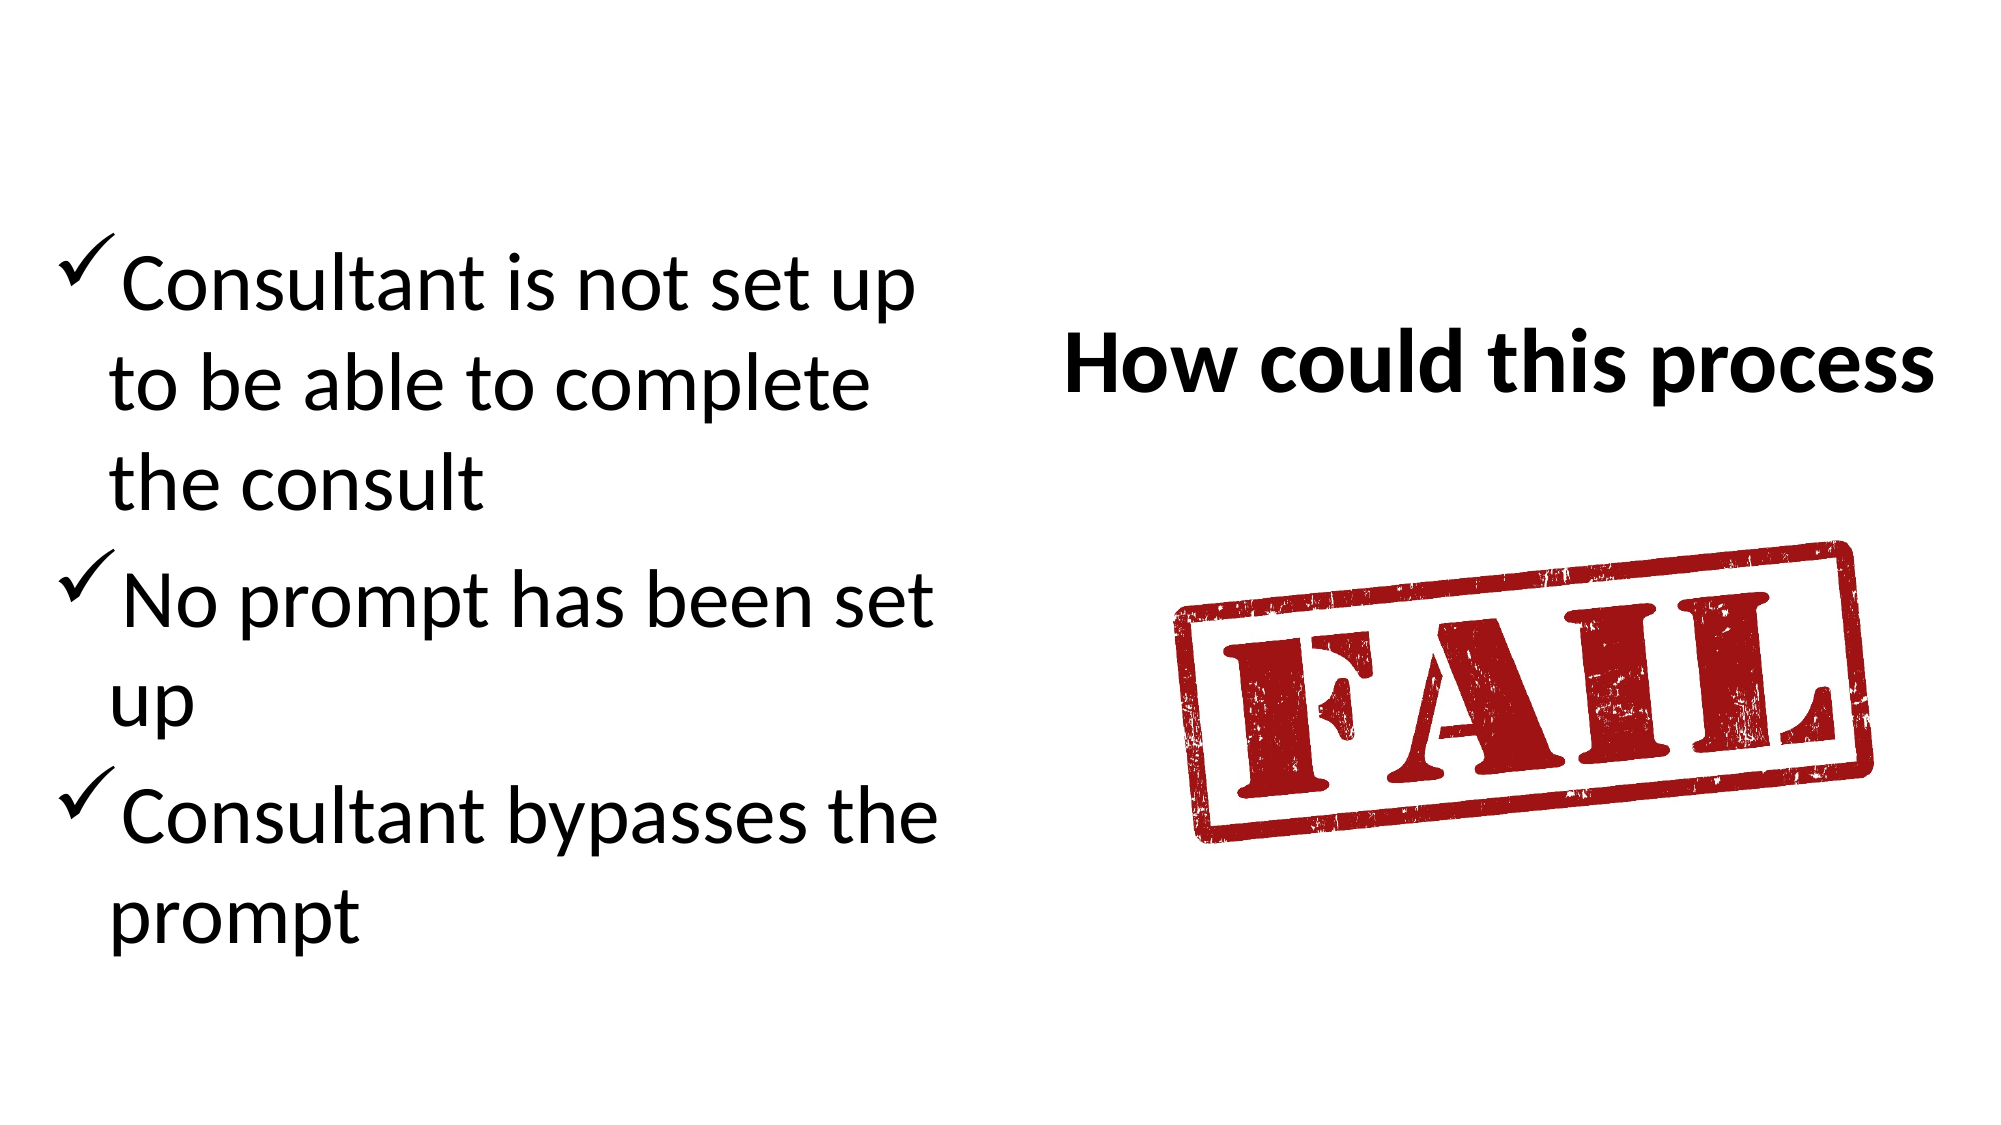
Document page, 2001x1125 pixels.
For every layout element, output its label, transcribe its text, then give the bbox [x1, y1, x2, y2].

title How could this process [999, 262, 2000, 450]
picture [1129, 424, 1925, 988]
list Consultant is not set up to be able to complete the consult No prompt has been set up Consultant bypasses the prompt [37, 112, 988, 1075]
